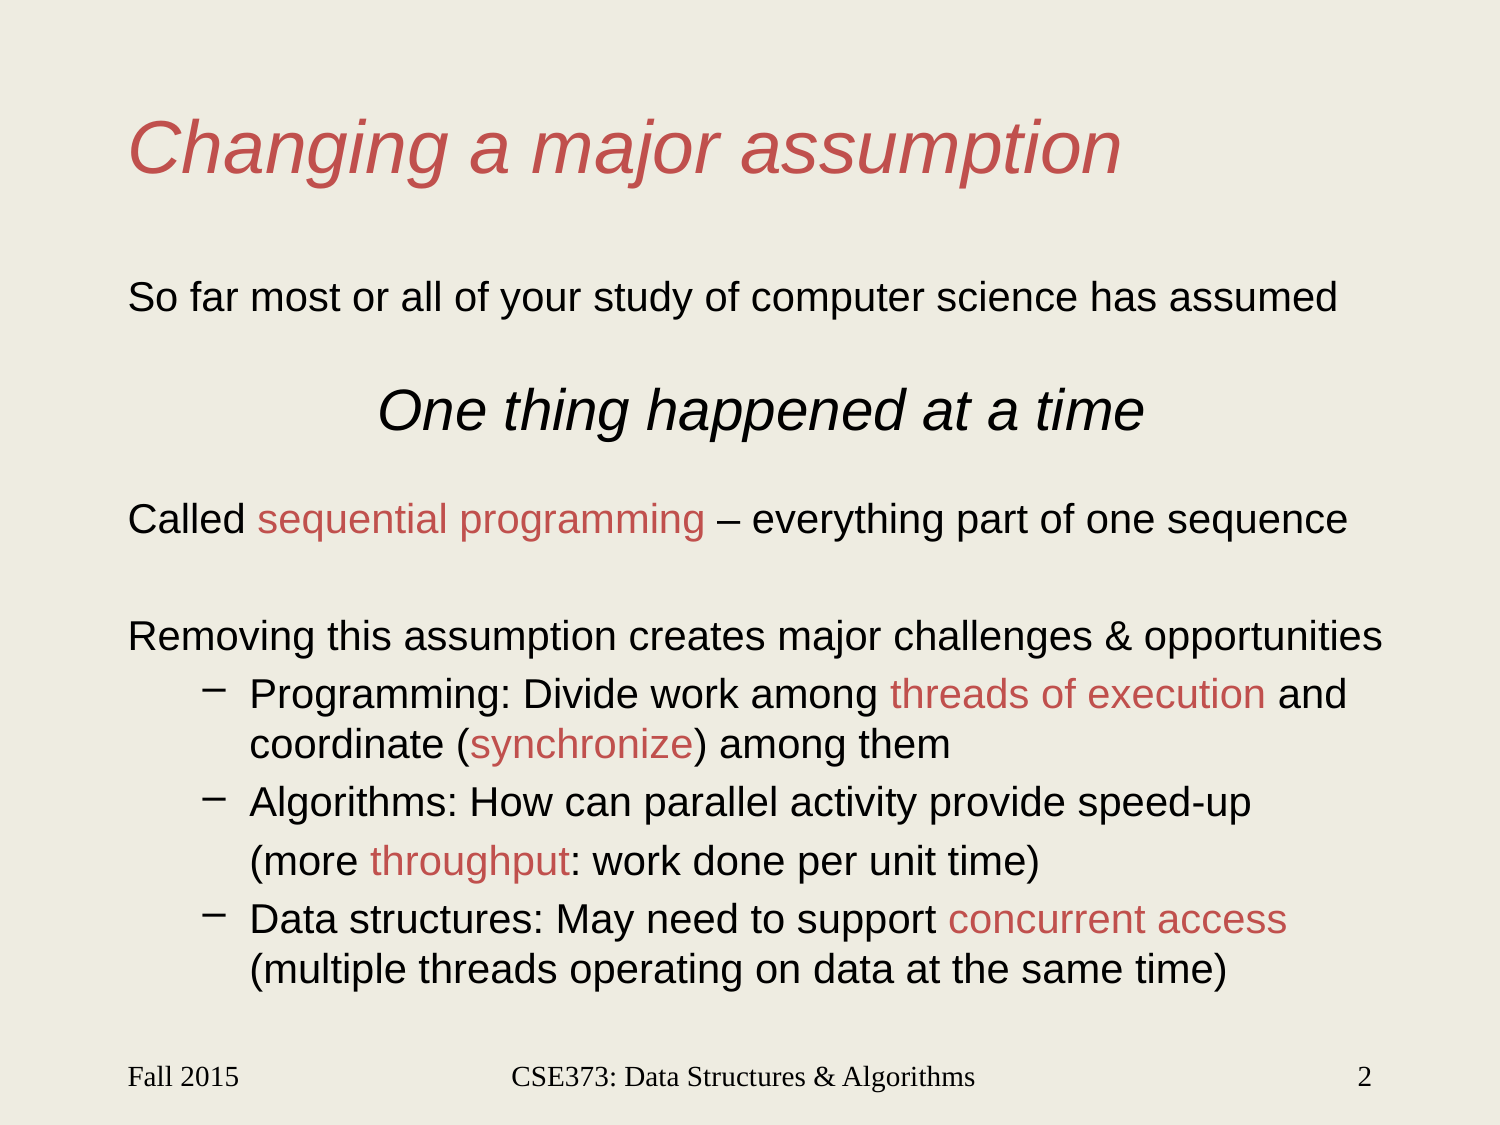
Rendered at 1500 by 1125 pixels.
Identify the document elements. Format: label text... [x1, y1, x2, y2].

slide_number Fall 2015 [112, 1049, 426, 1125]
title Changing a major assumption [112, 49, 1388, 238]
slide_number 2 [1076, 1049, 1388, 1125]
footer CSE373: Data Structures & Algorithms [426, 1049, 1076, 1125]
list So far most or all of your study of computer science has assumed One thing happened at a time Called sequential programming – everything part of one sequence Removing this assumption creates major challenges & opportunities Programming: Divide work among threads of execution and coordinate (synchronize) among them Algorithms: How can parallel activity provide speed-up (more throughput: work done per unit time) Data structures: May need to support concurrent access (multiple threads operating on data at the same time) [112, 262, 1413, 1026]
